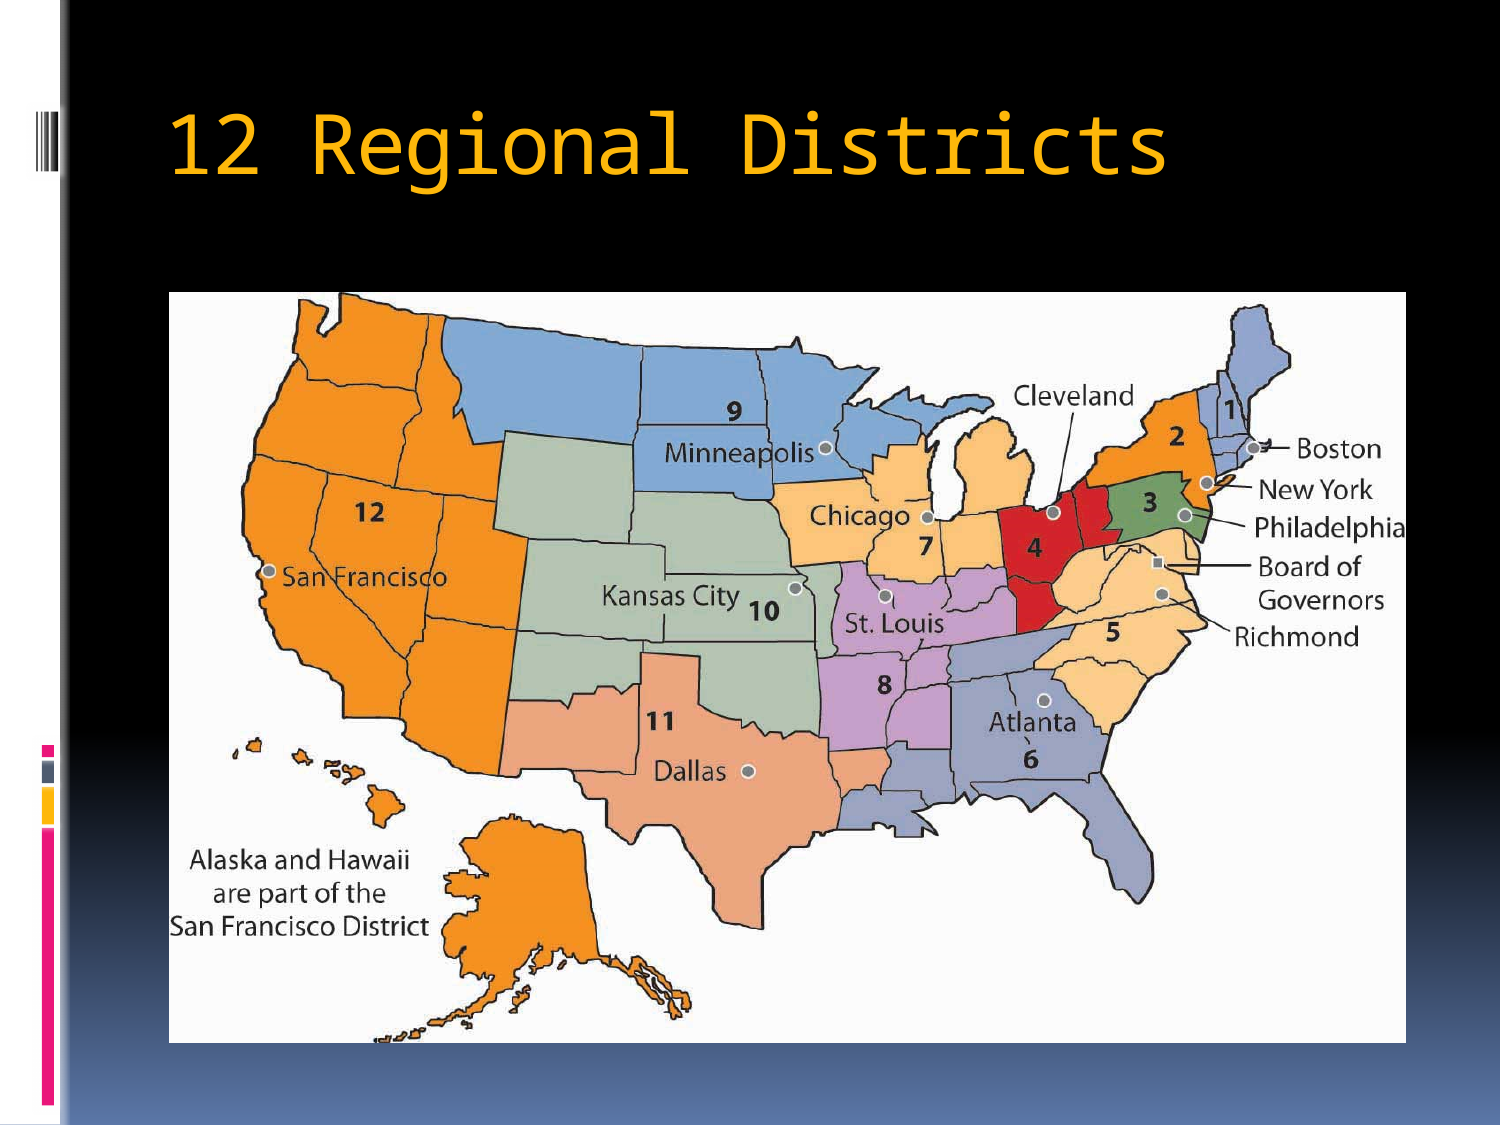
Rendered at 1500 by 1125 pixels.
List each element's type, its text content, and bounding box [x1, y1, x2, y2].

title 12 Regional Districts [150, 84, 1425, 235]
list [169, 292, 1406, 1044]
